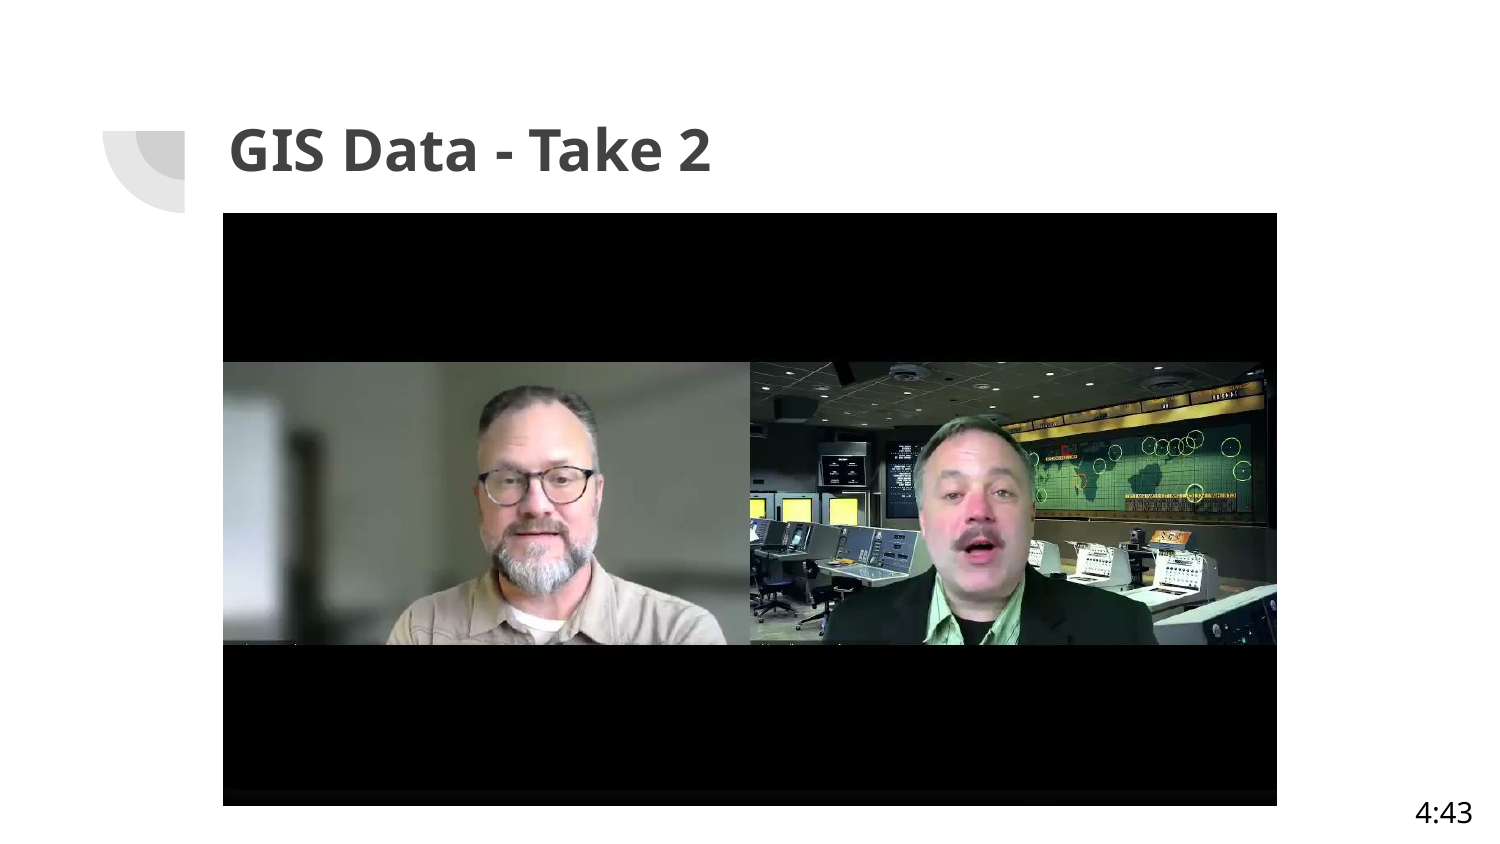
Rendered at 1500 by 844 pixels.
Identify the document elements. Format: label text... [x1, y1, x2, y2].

title GIS Data - Take 2 [213, 98, 1368, 263]
text_box 4:43 [1400, 779, 1500, 844]
picture [223, 213, 1277, 807]
